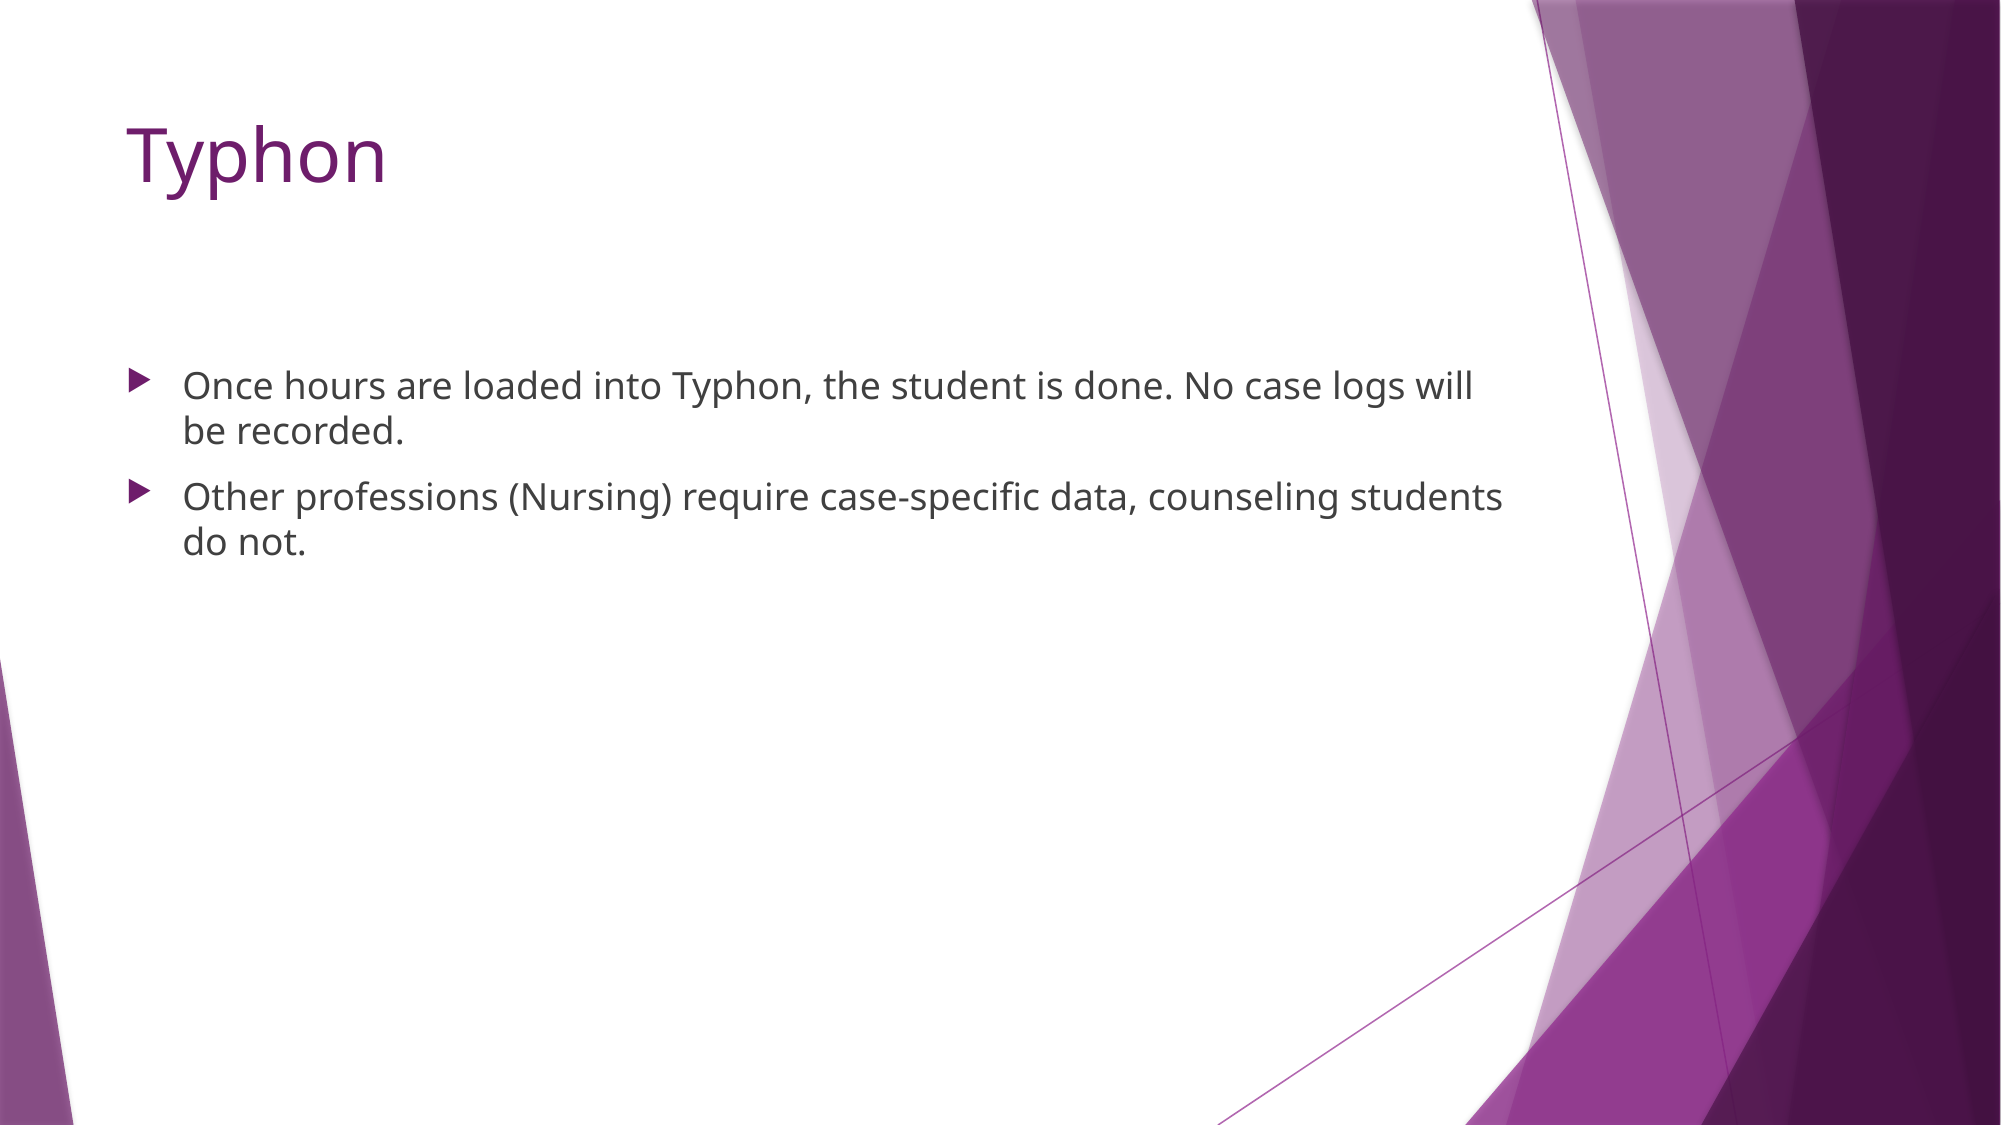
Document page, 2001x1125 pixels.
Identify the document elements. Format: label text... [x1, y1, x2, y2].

title Typhon [111, 99, 1522, 317]
list Once hours are loaded into Typhon, the student is done. No case logs will be recorded. Other professions (Nursing) require case-specific data, counseling students do not. [111, 354, 1522, 992]
